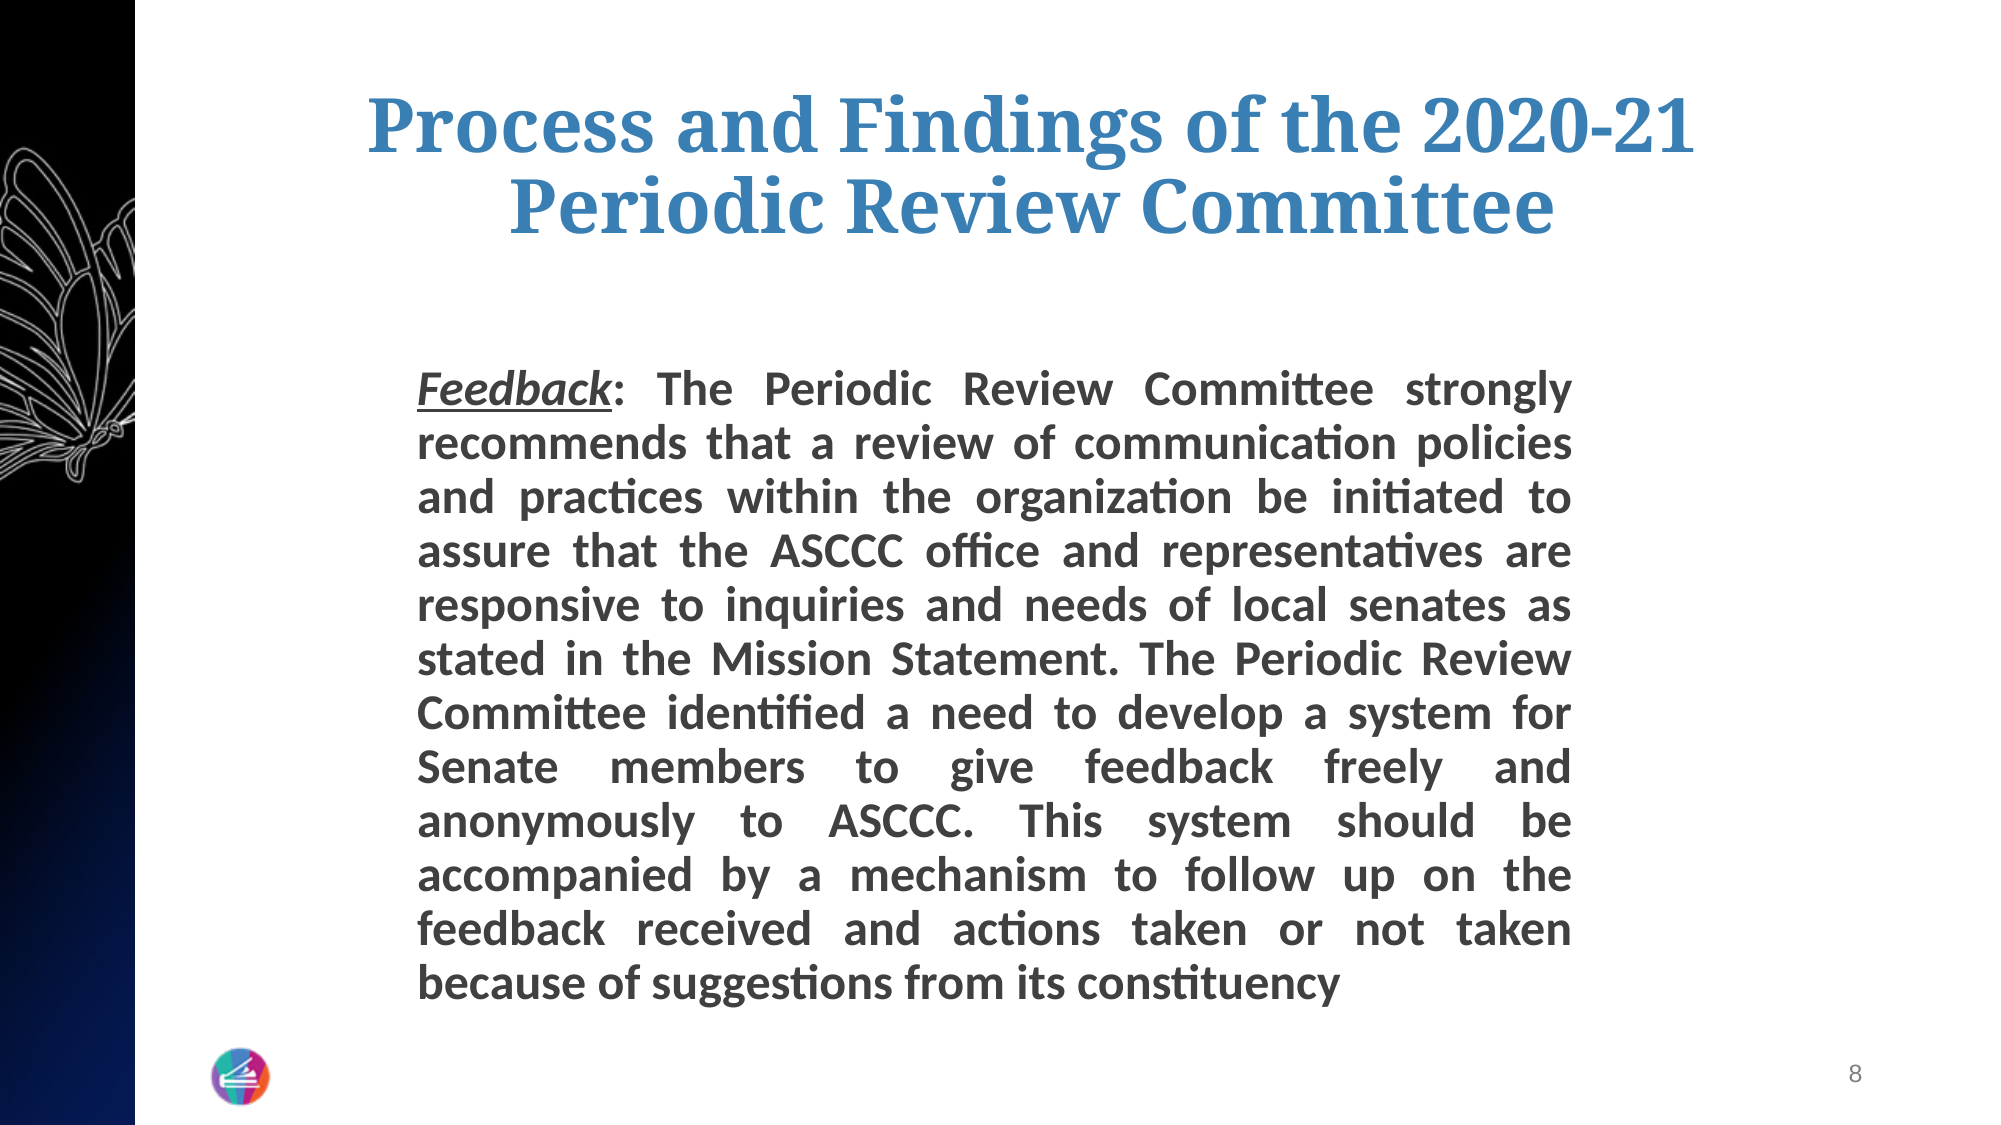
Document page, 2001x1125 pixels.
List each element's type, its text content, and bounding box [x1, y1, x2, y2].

picture [209, 1046, 272, 1108]
title Process and Findings of the 2020-21 Periodic Review Committee [209, 59, 1858, 278]
slide_number 8 [1712, 1042, 1863, 1103]
list Feedback: The Periodic Review Committee strongly recommends that a review of communication policies and practices within the organization be initiated to assure that the ASCCC office and representatives are responsive to inquiries and needs of local senates as stated in the Mission Statement. The Periodic Review Committee identified a need to develop a system for Senate members to give feedback freely and anonymously to ASCCC. This system should be accompanied by a mechanism to follow up on the feedback received and actions taken or not taken because of suggestions from its constituency [402, 294, 1604, 1020]
picture [0, 0, 135, 1125]
